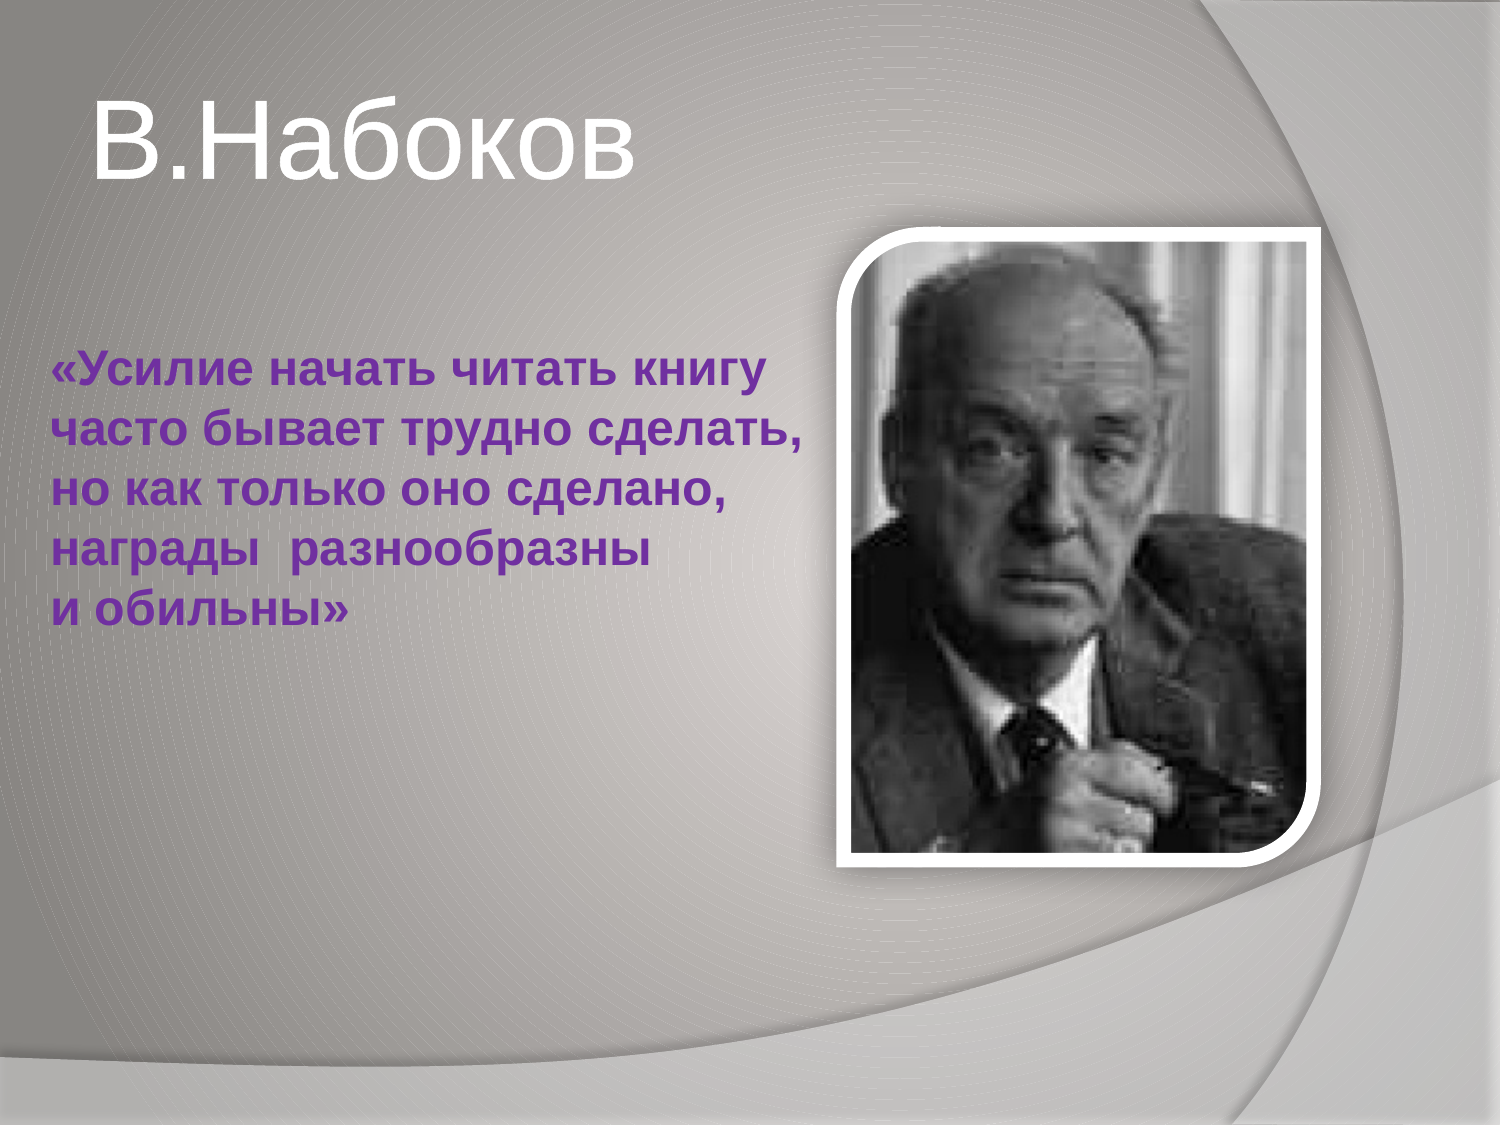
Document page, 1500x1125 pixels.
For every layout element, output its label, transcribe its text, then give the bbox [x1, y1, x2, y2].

text_box В.Набоков [72, 58, 653, 209]
picture [843, 234, 1314, 861]
text_box «Усилие начать читать книгу часто бывает трудно сделать, но как только оно сделано, награды разнообразны и обильны» [35, 328, 821, 643]
